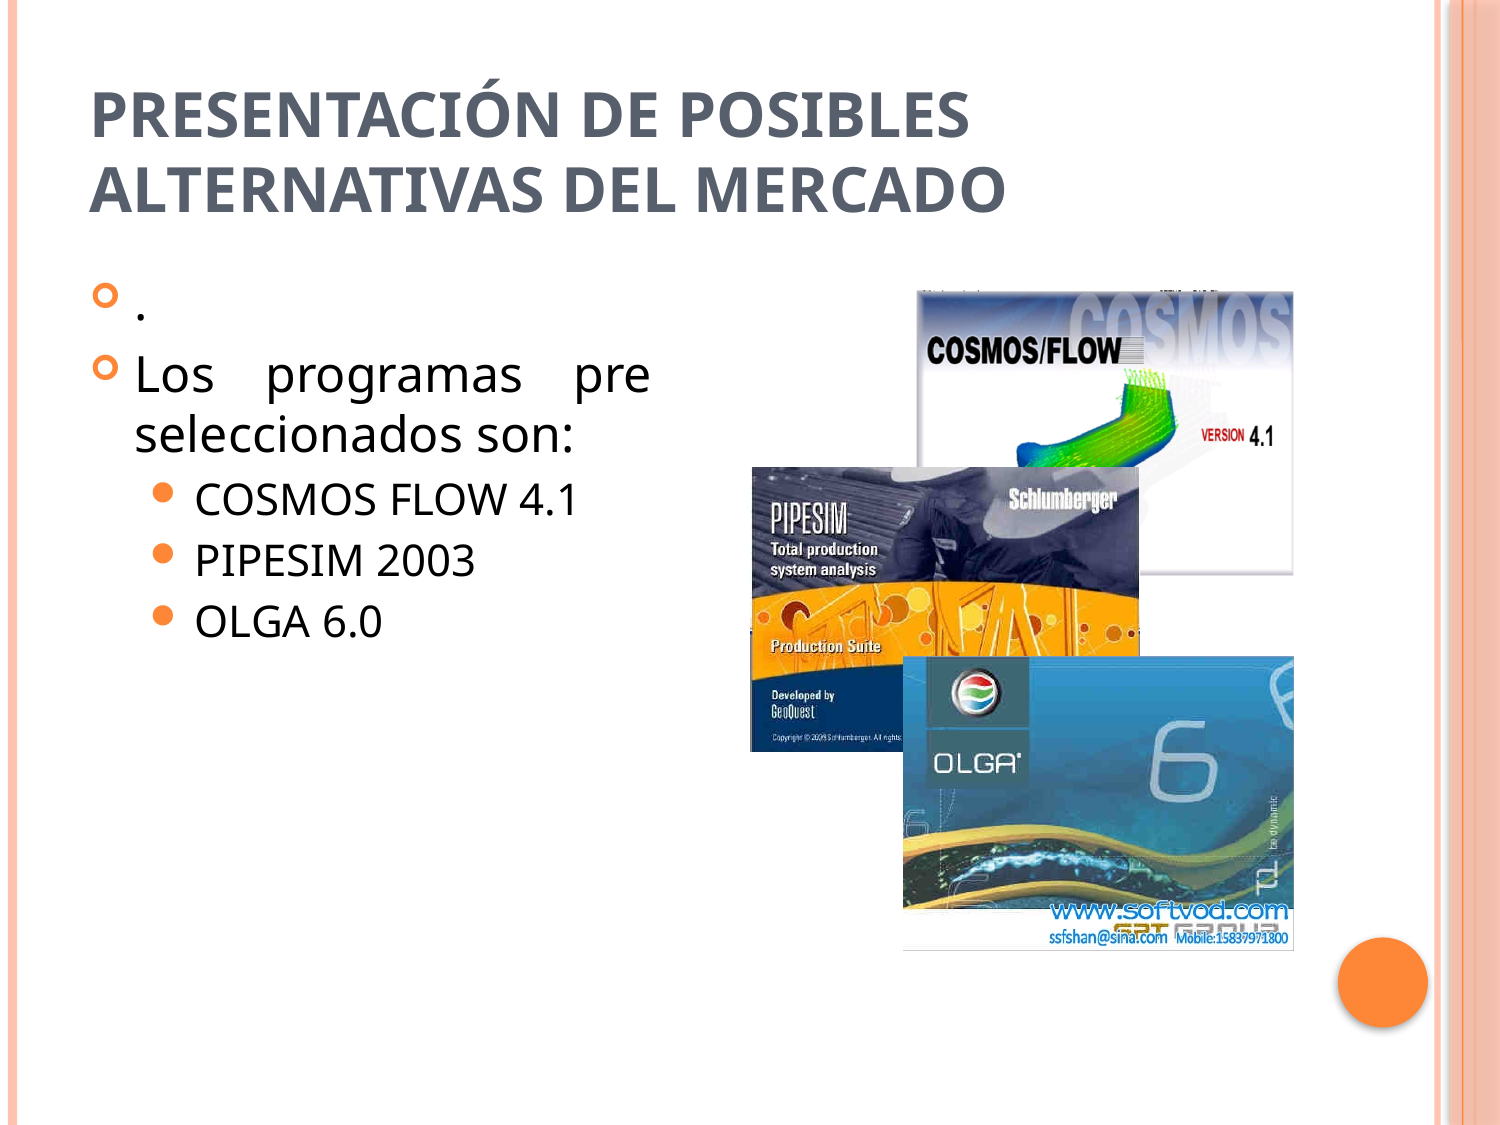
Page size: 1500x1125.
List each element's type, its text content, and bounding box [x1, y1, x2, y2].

text_box [10, 0, 323, 480]
title Presentación de Posibles Alternativas del Mercado [323, 45, 1300, 233]
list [749, 467, 1141, 753]
list . Los programas pre seleccionados son: COSMOS FLOW 4.1 PIPESIM 2003 OLGA 6.0 [75, 262, 668, 1013]
picture [914, 290, 1294, 577]
picture [903, 656, 1294, 951]
